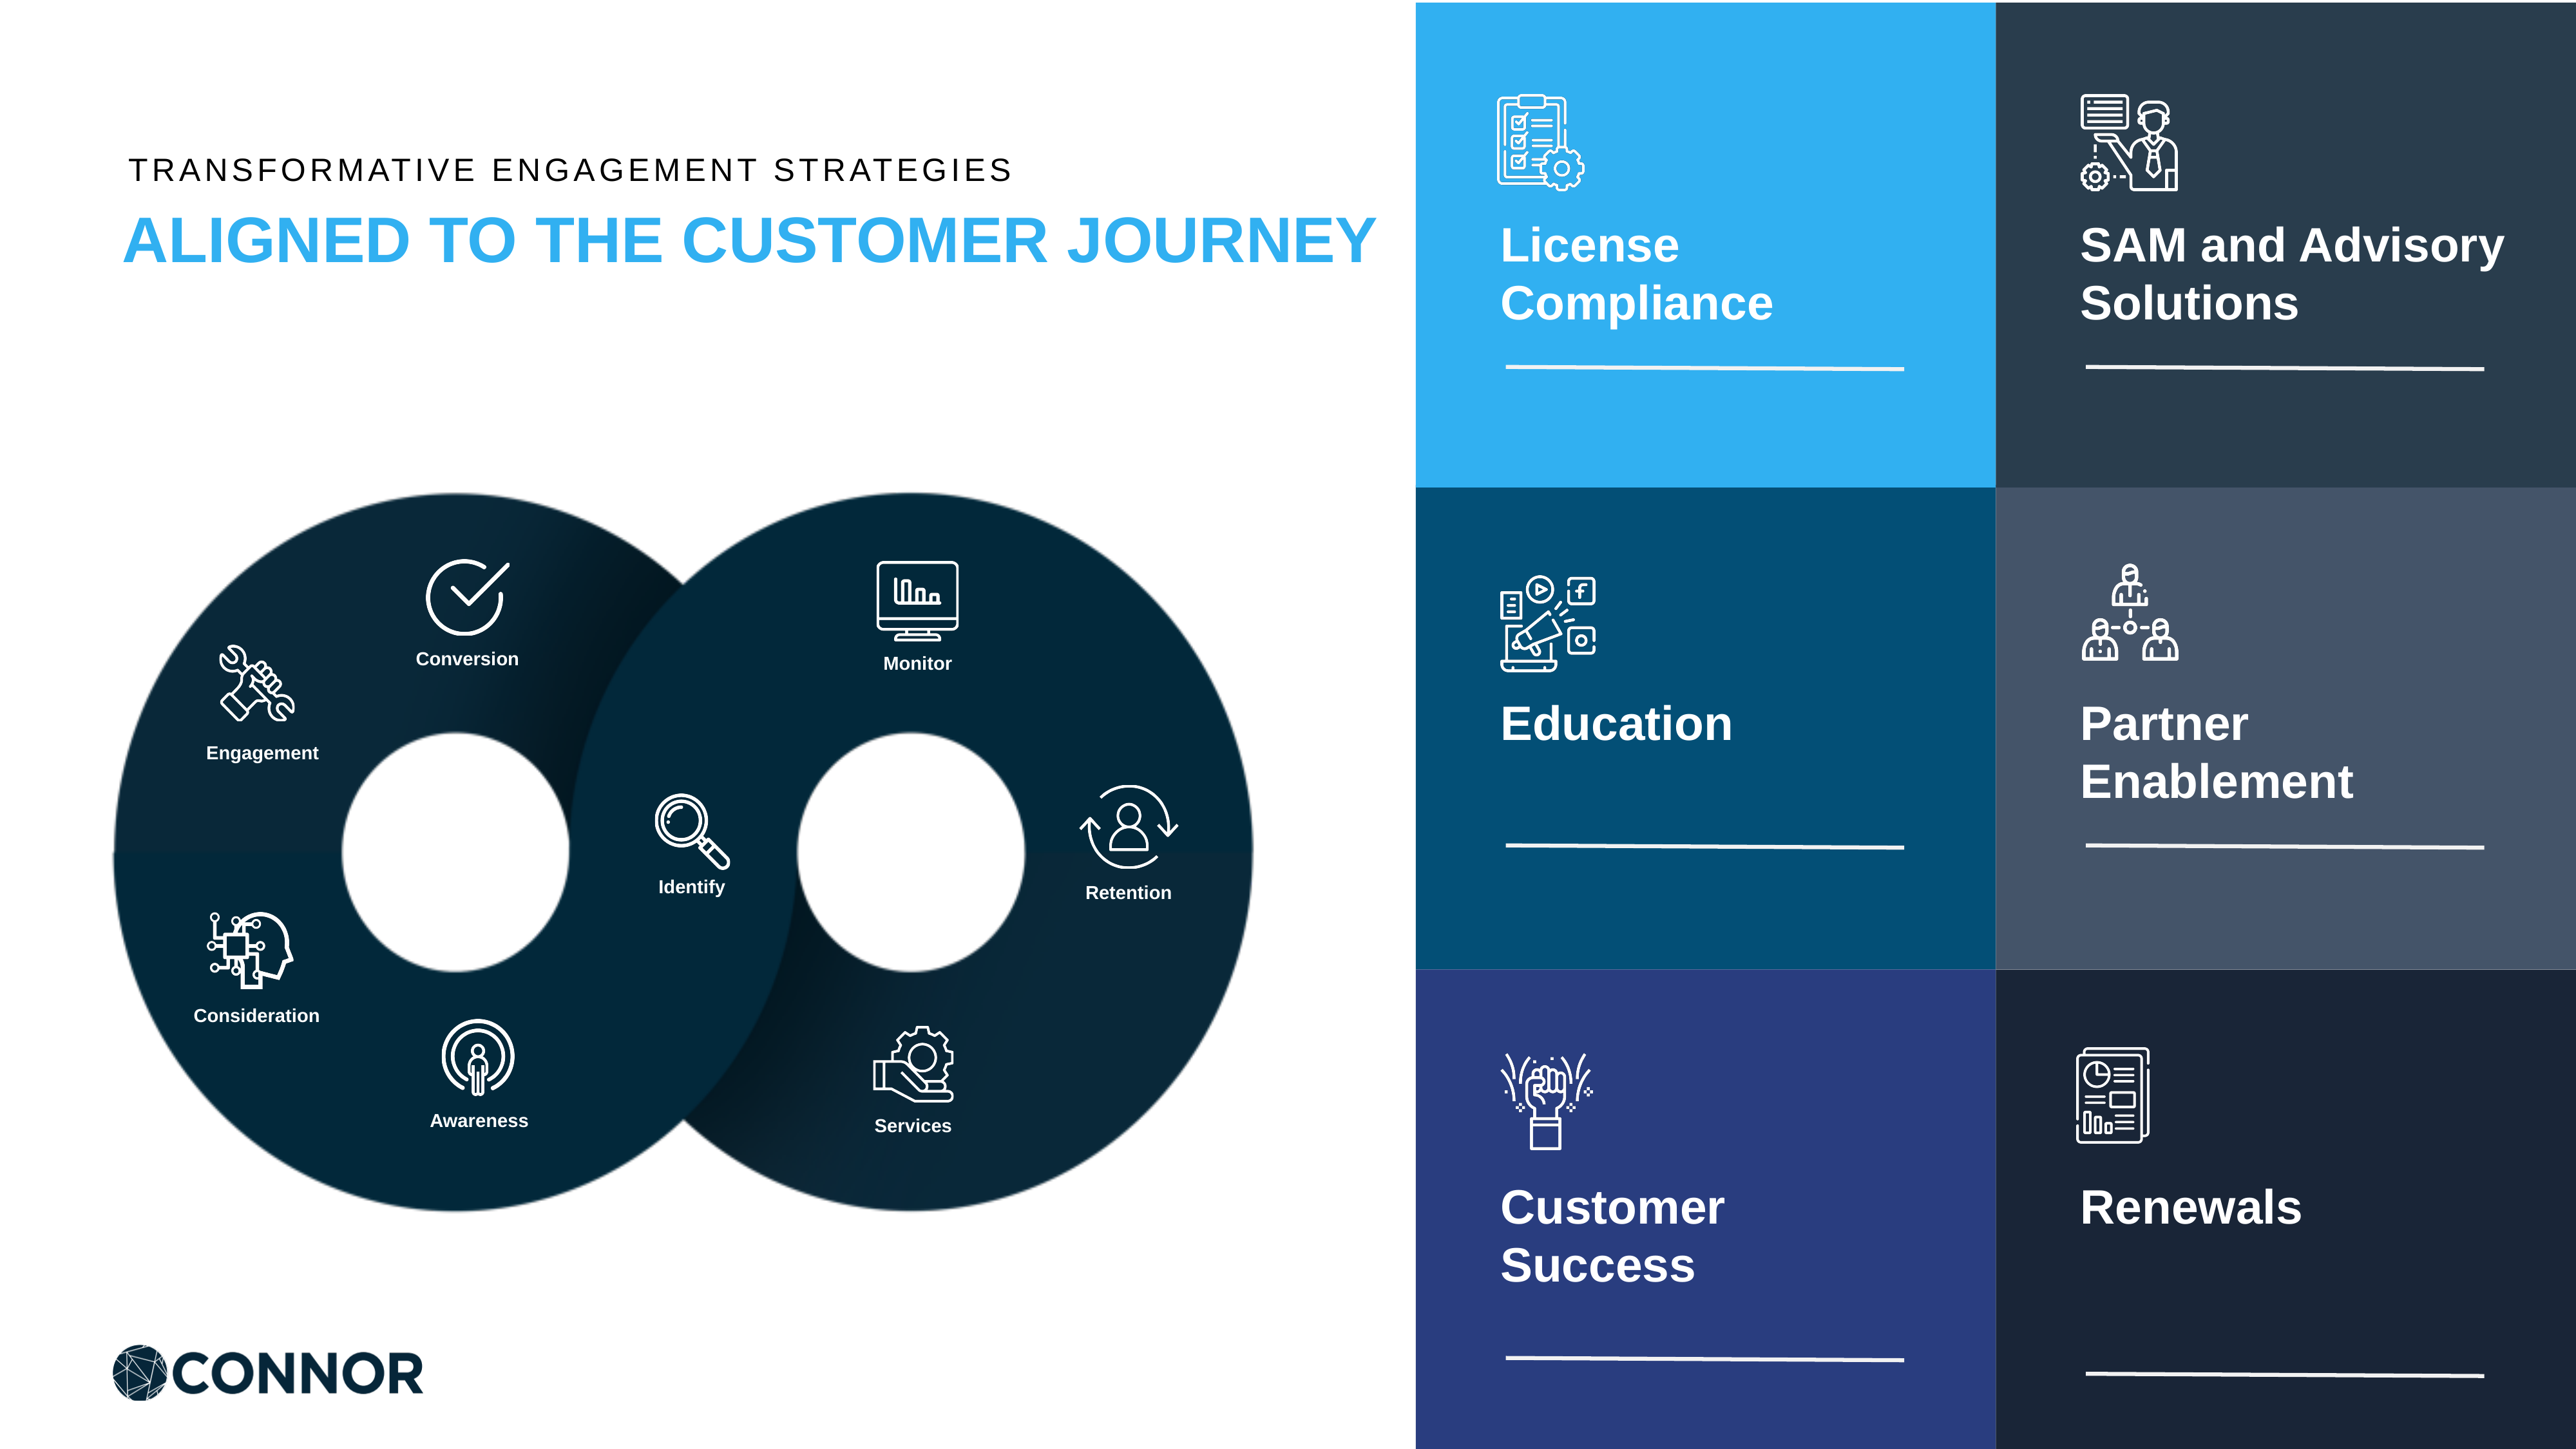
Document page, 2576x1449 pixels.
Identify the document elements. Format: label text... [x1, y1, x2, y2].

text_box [1466, 94, 1915, 370]
text_box [1995, 2, 2576, 488]
text_box [1415, 969, 1996, 1449]
text_box [1415, 2, 1995, 488]
text_box SAM and Advisory Solutions [2046, 209, 2553, 335]
picture [2076, 1046, 2150, 1144]
text_box Renewals [2046, 1170, 2518, 1238]
picture [2082, 564, 2179, 661]
picture [1501, 591, 1522, 620]
picture [0, 372, 1377, 1401]
text_box Partner Enablement [2046, 687, 2553, 813]
picture [1501, 625, 1557, 672]
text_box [873, 561, 962, 679]
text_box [196, 645, 329, 769]
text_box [183, 912, 330, 1032]
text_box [864, 1026, 962, 1141]
picture [1567, 627, 1595, 654]
picture [1576, 634, 1587, 647]
picture [1526, 576, 1554, 603]
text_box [1466, 1170, 1915, 1361]
picture [1564, 619, 1574, 623]
picture [1555, 601, 1561, 610]
picture [1500, 1053, 1593, 1150]
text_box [637, 804, 747, 891]
picture [1576, 583, 1587, 598]
text_box [1995, 969, 2576, 1449]
picture [2081, 94, 2178, 191]
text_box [2086, 366, 2485, 370]
picture [1512, 611, 1562, 656]
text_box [410, 555, 526, 679]
text_box [1415, 488, 1995, 969]
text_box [1505, 845, 1905, 848]
text_box Education [1466, 687, 1915, 755]
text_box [419, 1019, 539, 1137]
picture [1567, 577, 1595, 605]
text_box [2086, 1374, 2485, 1376]
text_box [2086, 845, 2485, 848]
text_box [112, 144, 1466, 281]
text_box [1995, 488, 2576, 969]
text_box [1075, 784, 1183, 909]
picture [1560, 609, 1568, 616]
